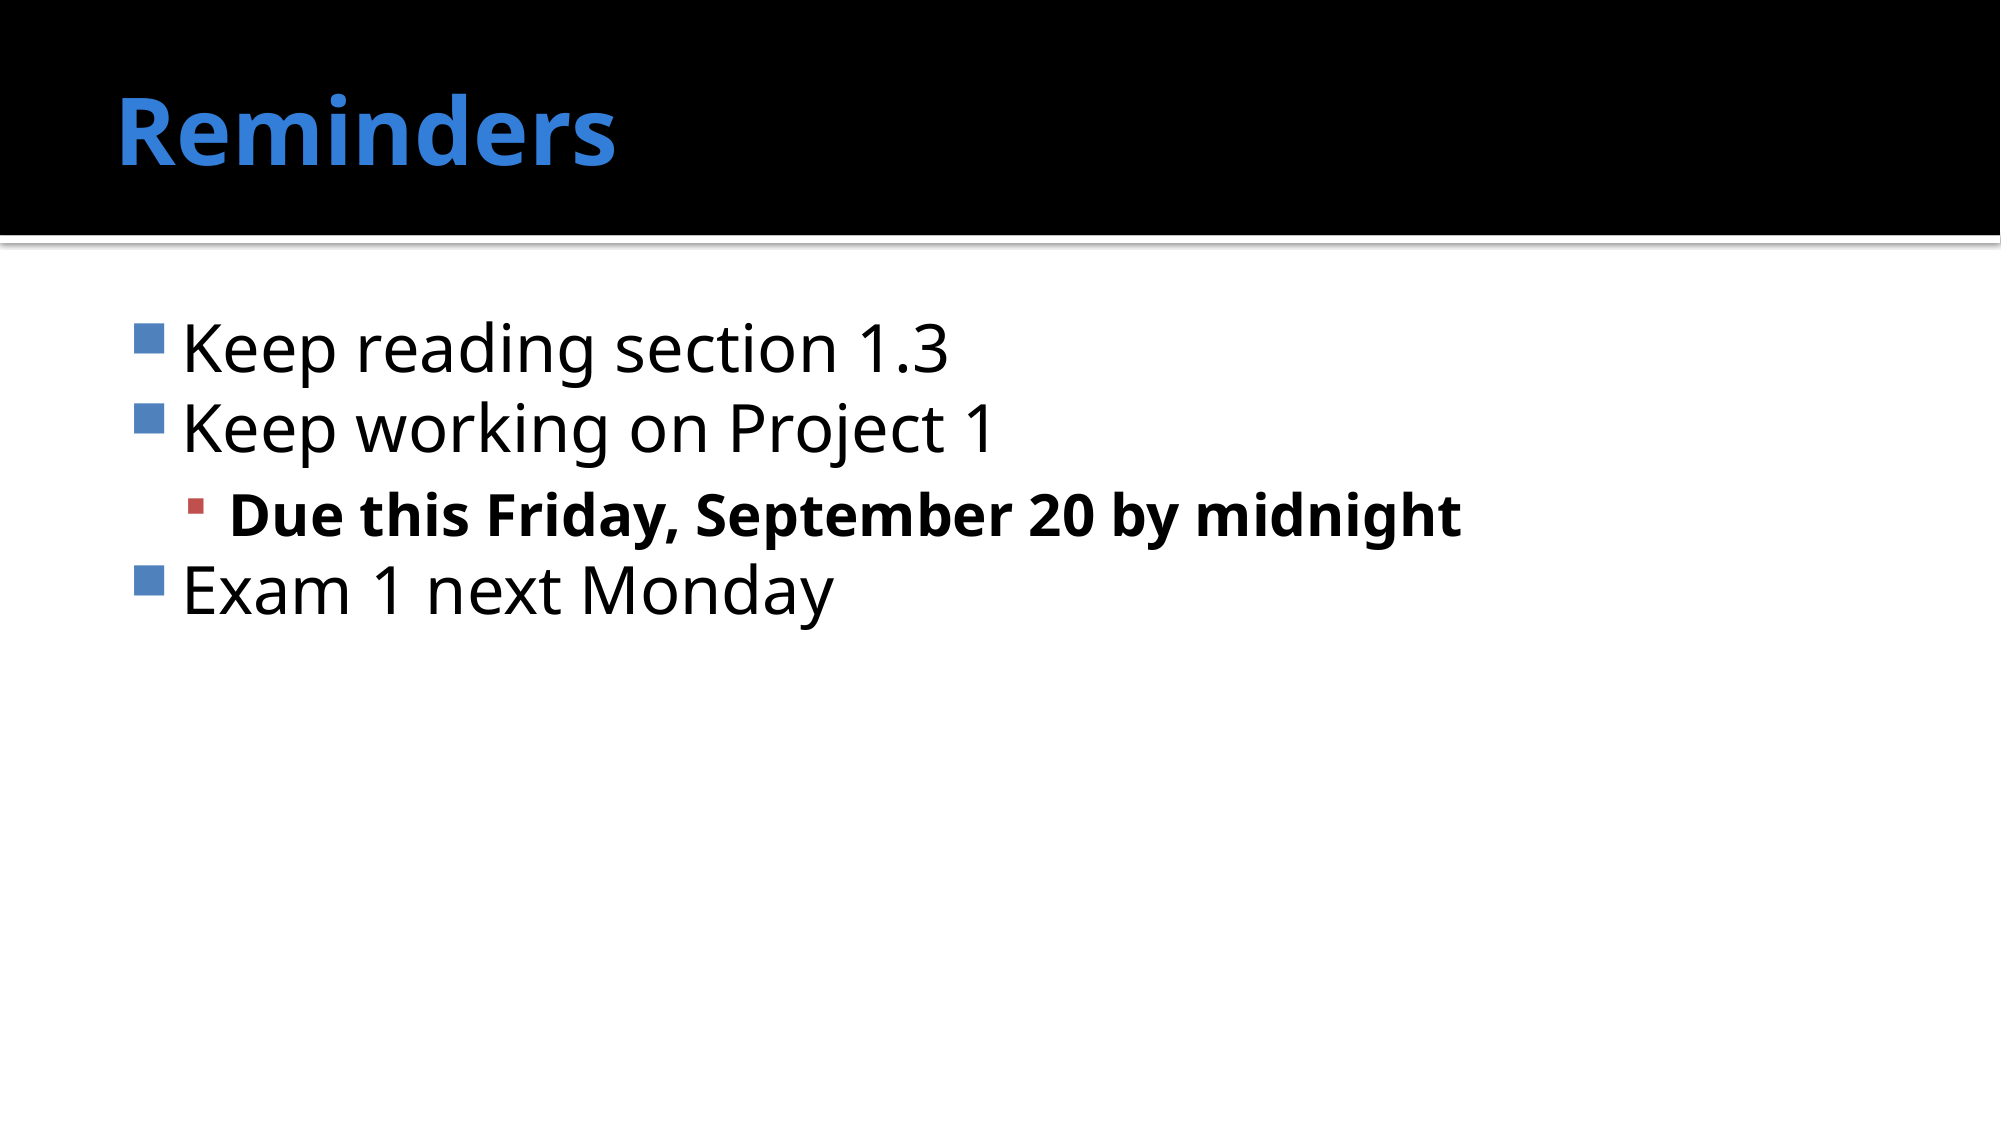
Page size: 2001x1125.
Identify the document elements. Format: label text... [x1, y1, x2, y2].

title Reminders [99, 25, 1900, 231]
list Keep reading section 1.3 Keep working on Project 1 Due this Friday, September 20 by midnight Exam 1 next Monday [99, 291, 1900, 1050]
